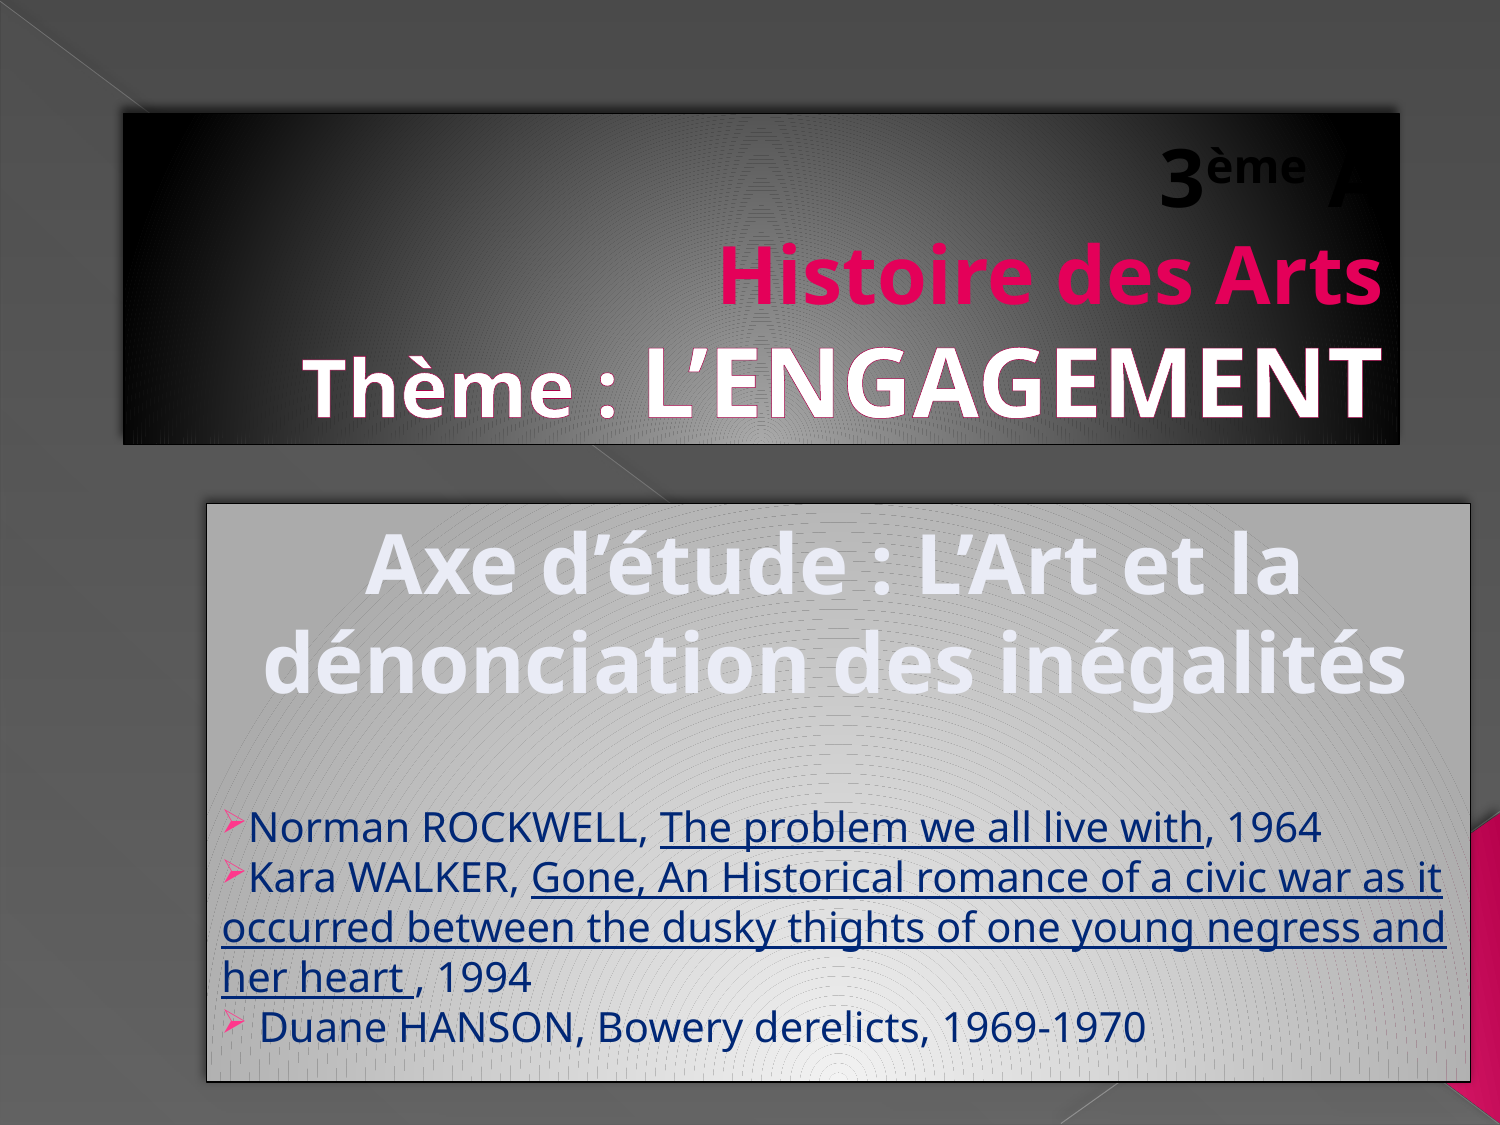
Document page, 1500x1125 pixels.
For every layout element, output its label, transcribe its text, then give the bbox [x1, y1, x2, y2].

subtitle Axe d’étude : L’Art et la dénonciation des inégalités Norman ROCKWELL, The problem we all live with, 1964 Kara WALKER, Gone, An Historical romance of a civic war as it occurred between the dusky thights of one young negress and her heart , 1994 Duane HANSON, Bowery derelicts, 1969-1970 [206, 503, 1471, 1083]
text_box 3ème A Histoire des Arts Thème : L’ENGAGEMENT [123, 113, 1400, 445]
